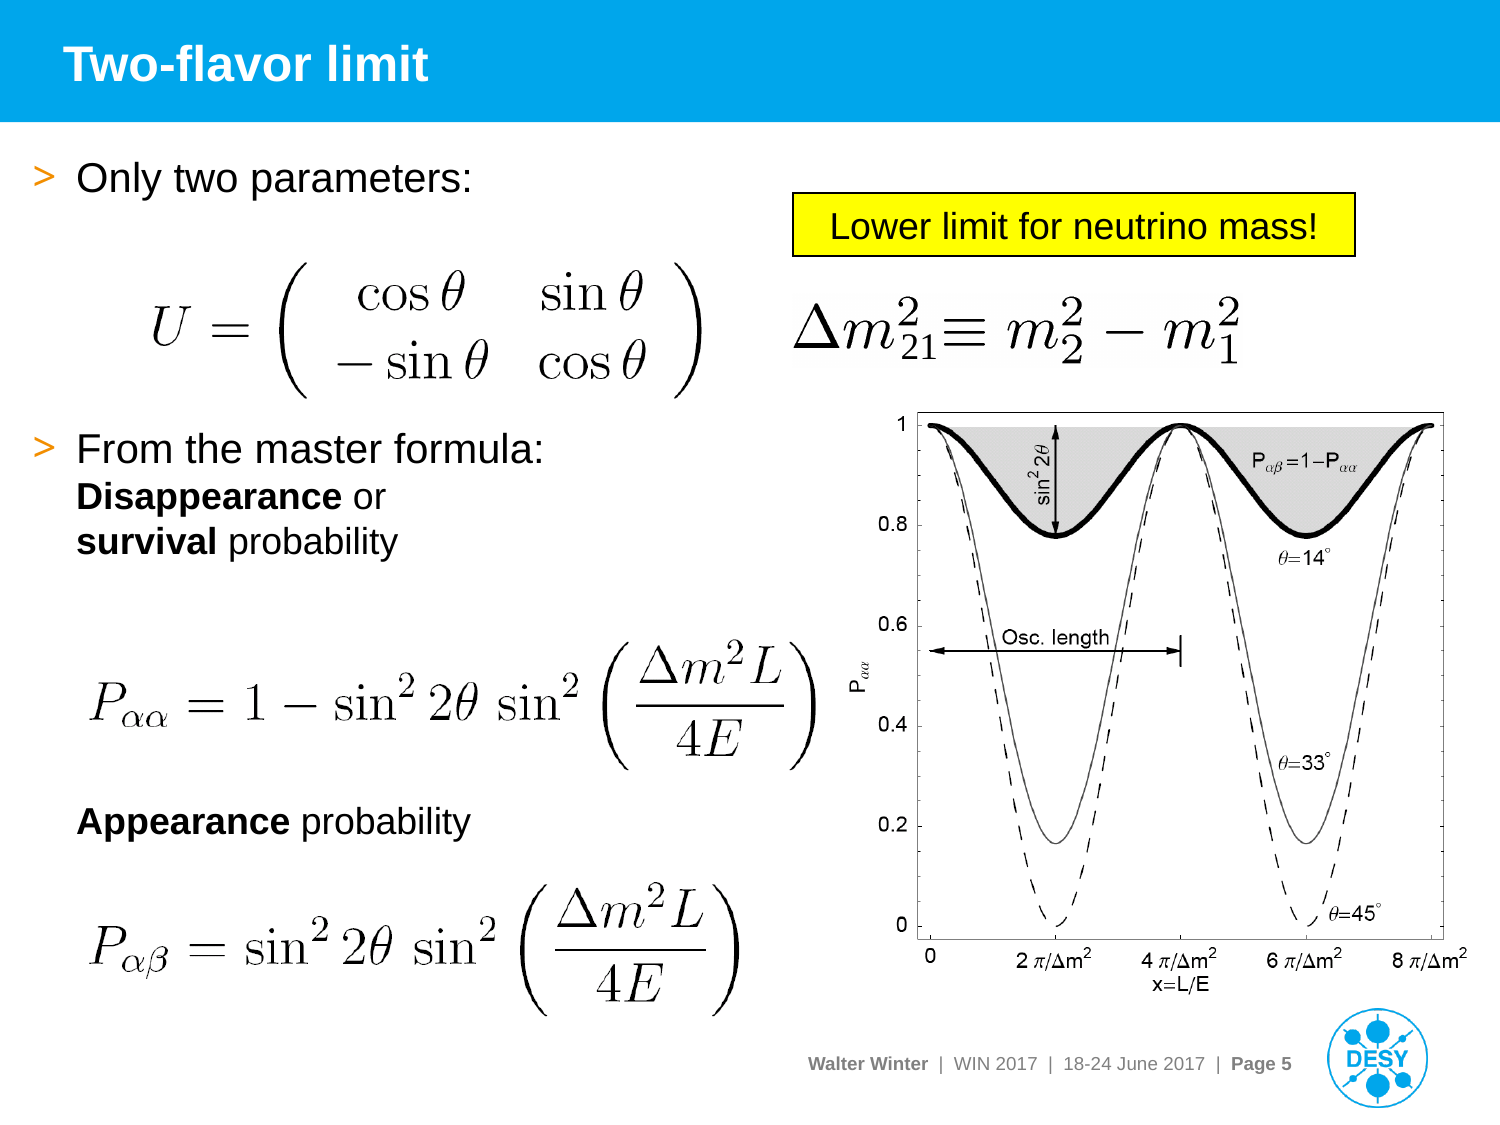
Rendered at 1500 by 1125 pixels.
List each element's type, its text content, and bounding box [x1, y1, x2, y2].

picture [844, 402, 1470, 995]
picture [1391, 1071, 1428, 1108]
picture [1330, 1031, 1426, 1106]
list Only two parameters: From the master formula: Disappearance or survival probability Appearance probability [17, 142, 1481, 1031]
picture [792, 292, 1244, 368]
picture [1422, 1031, 1428, 1046]
picture [83, 872, 746, 1027]
picture [1327, 1031, 1334, 1049]
picture [1327, 1068, 1365, 1108]
title Two-flavor limit [47, 16, 1446, 107]
picture [142, 255, 706, 407]
picture [83, 629, 821, 780]
text_box Lower limit for neutrino mass! [792, 193, 1356, 256]
